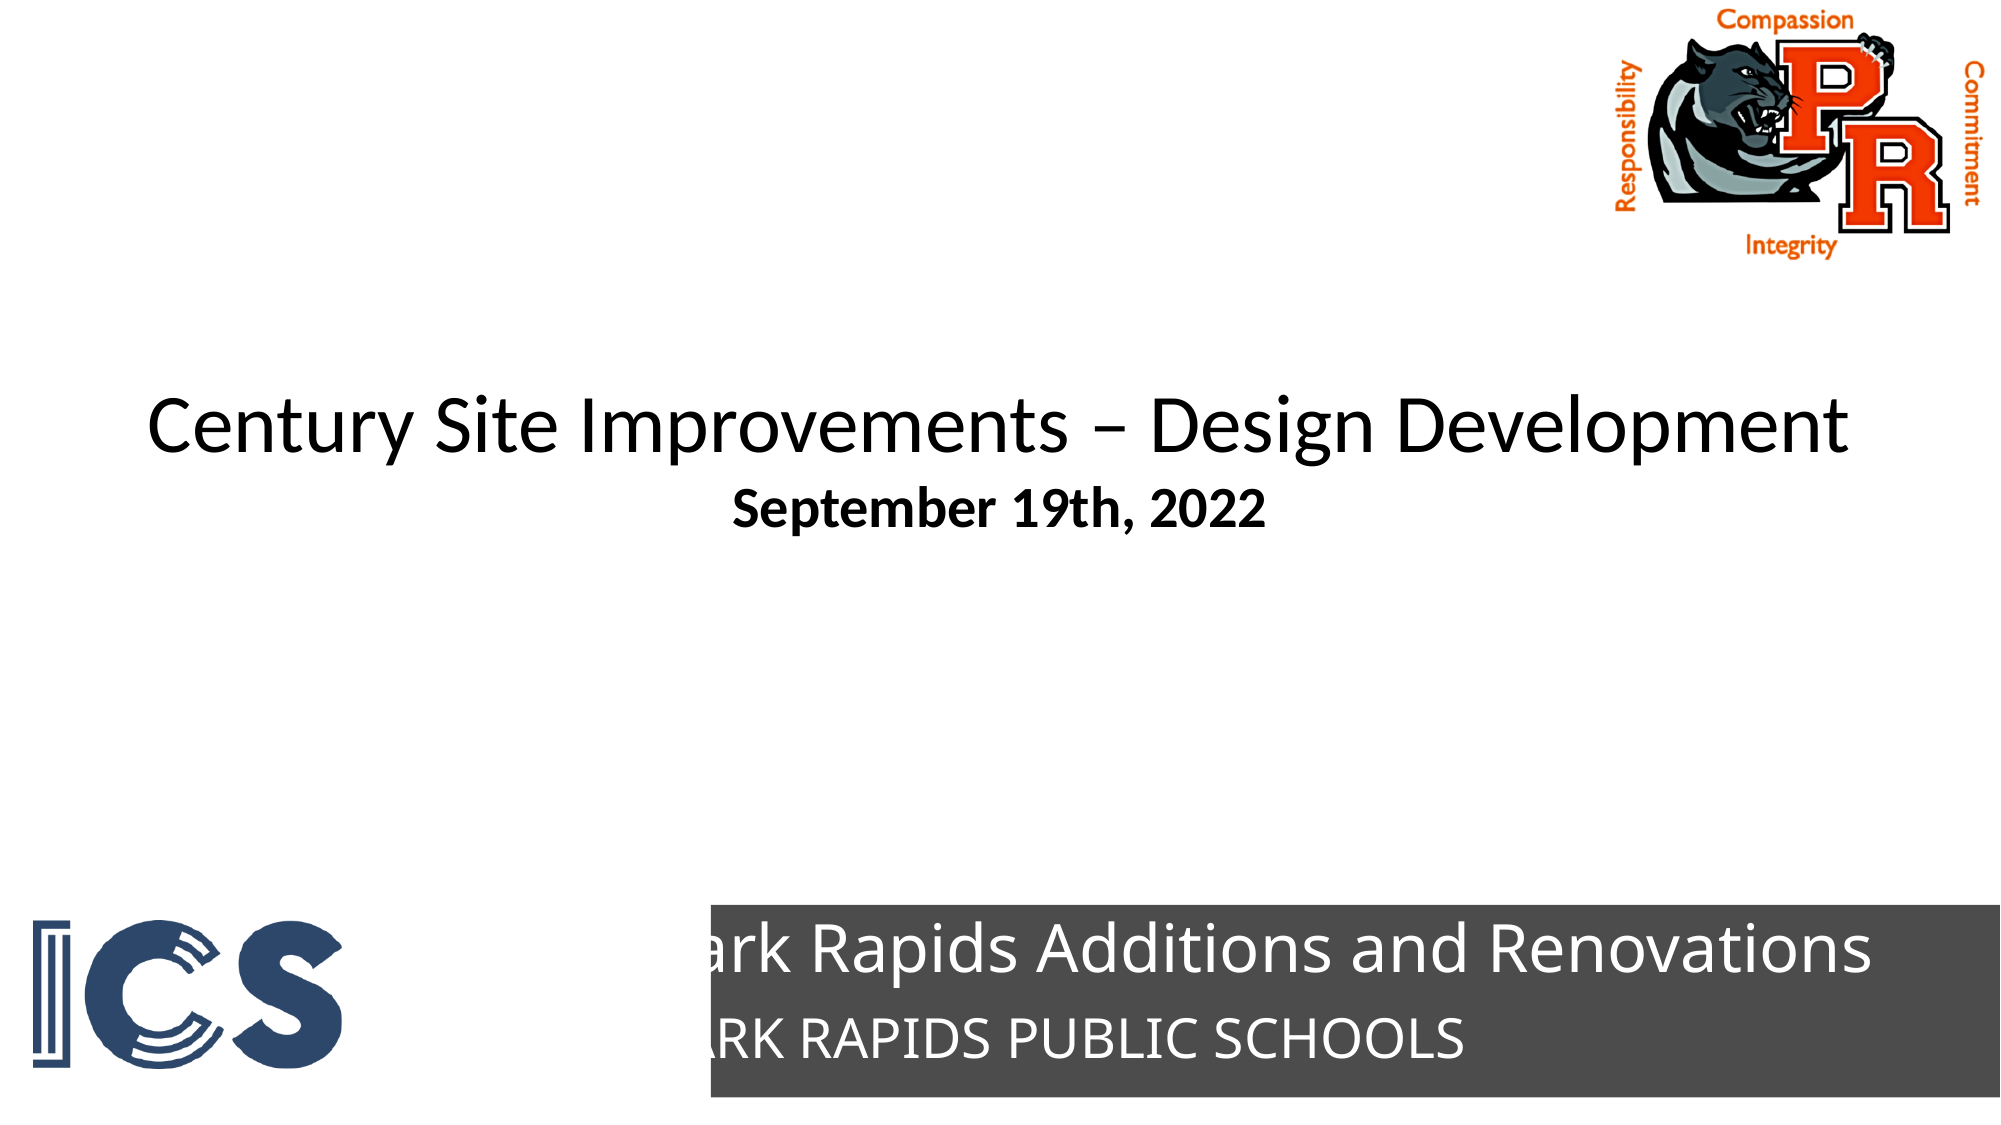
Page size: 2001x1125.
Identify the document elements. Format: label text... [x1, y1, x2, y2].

text_box Century Site Improvements – Design Development September 19th, 2022 [132, 362, 1868, 547]
picture [1601, 0, 2000, 267]
text_box Park Rapids Additions and Renovations [636, 898, 1890, 994]
text_box [710, 904, 2000, 1098]
picture [33, 920, 342, 1069]
text_box PARK RAPIDS PUBLIC SCHOOLS [635, 995, 1482, 1078]
